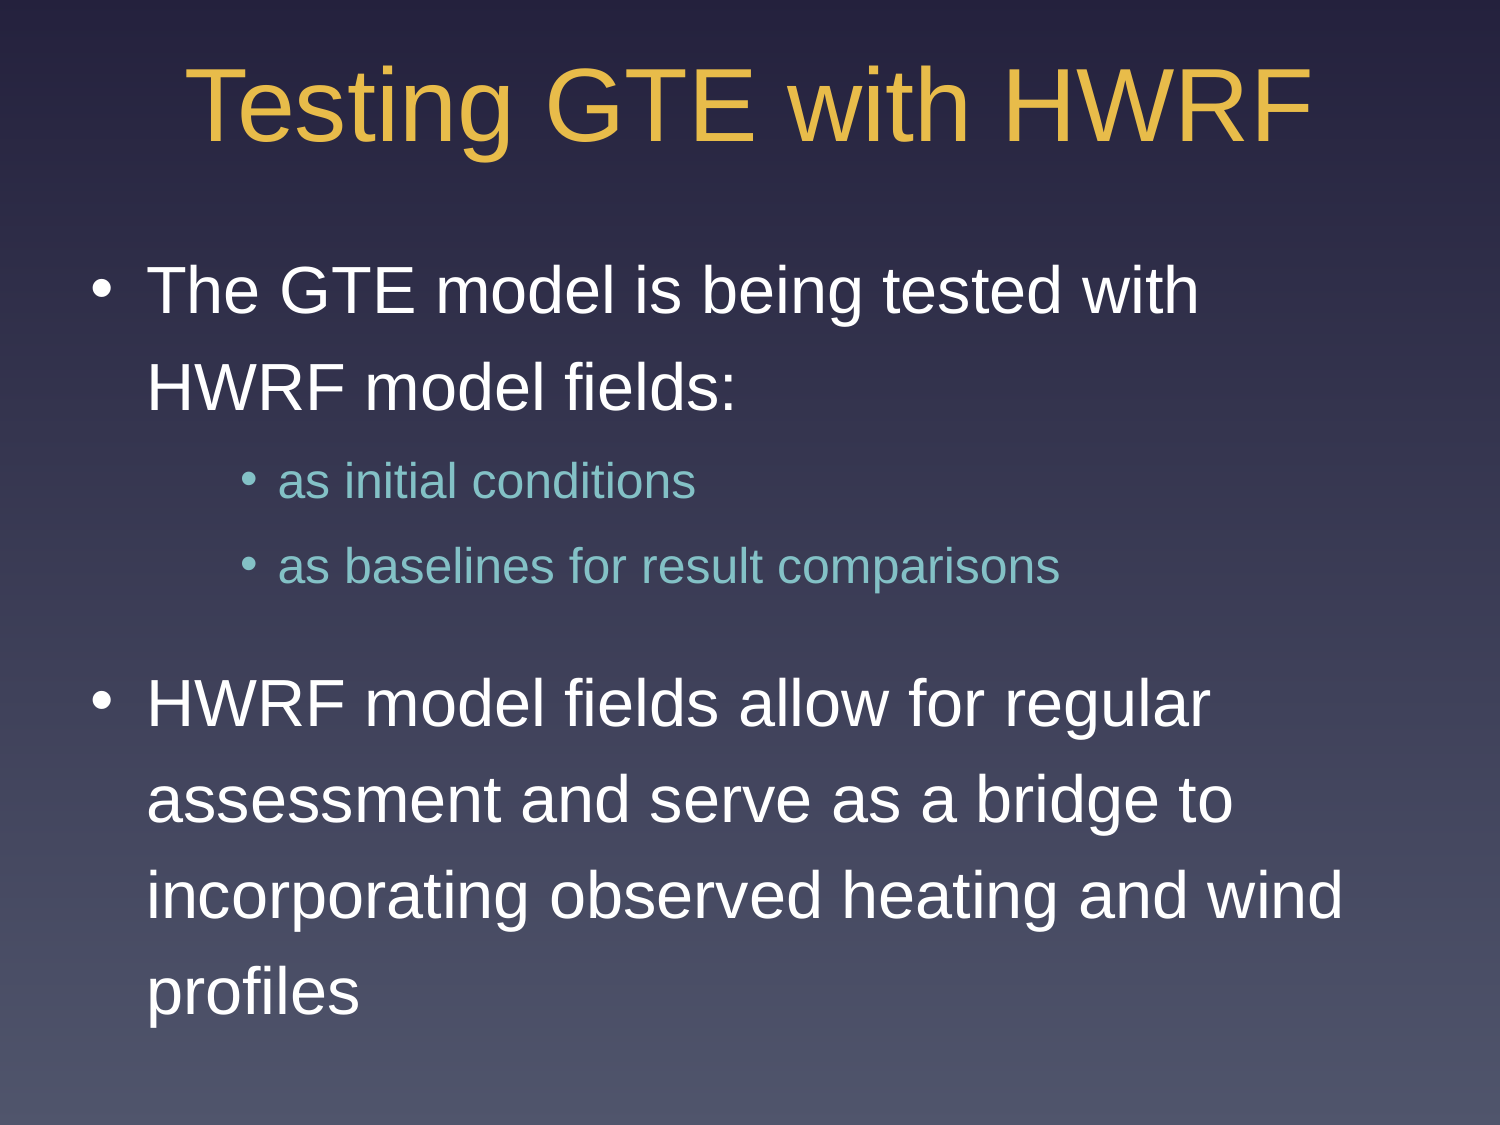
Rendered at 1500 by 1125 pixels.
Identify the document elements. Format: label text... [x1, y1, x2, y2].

title Testing GTE with HWRF [75, 29, 1425, 188]
list The GTE model is being tested with HWRF model fields: as initial conditions as baselines for result comparisons HWRF model fields allow for regular assessment and serve as a bridge to incorporating observed heating and wind profiles [75, 188, 1425, 1070]
